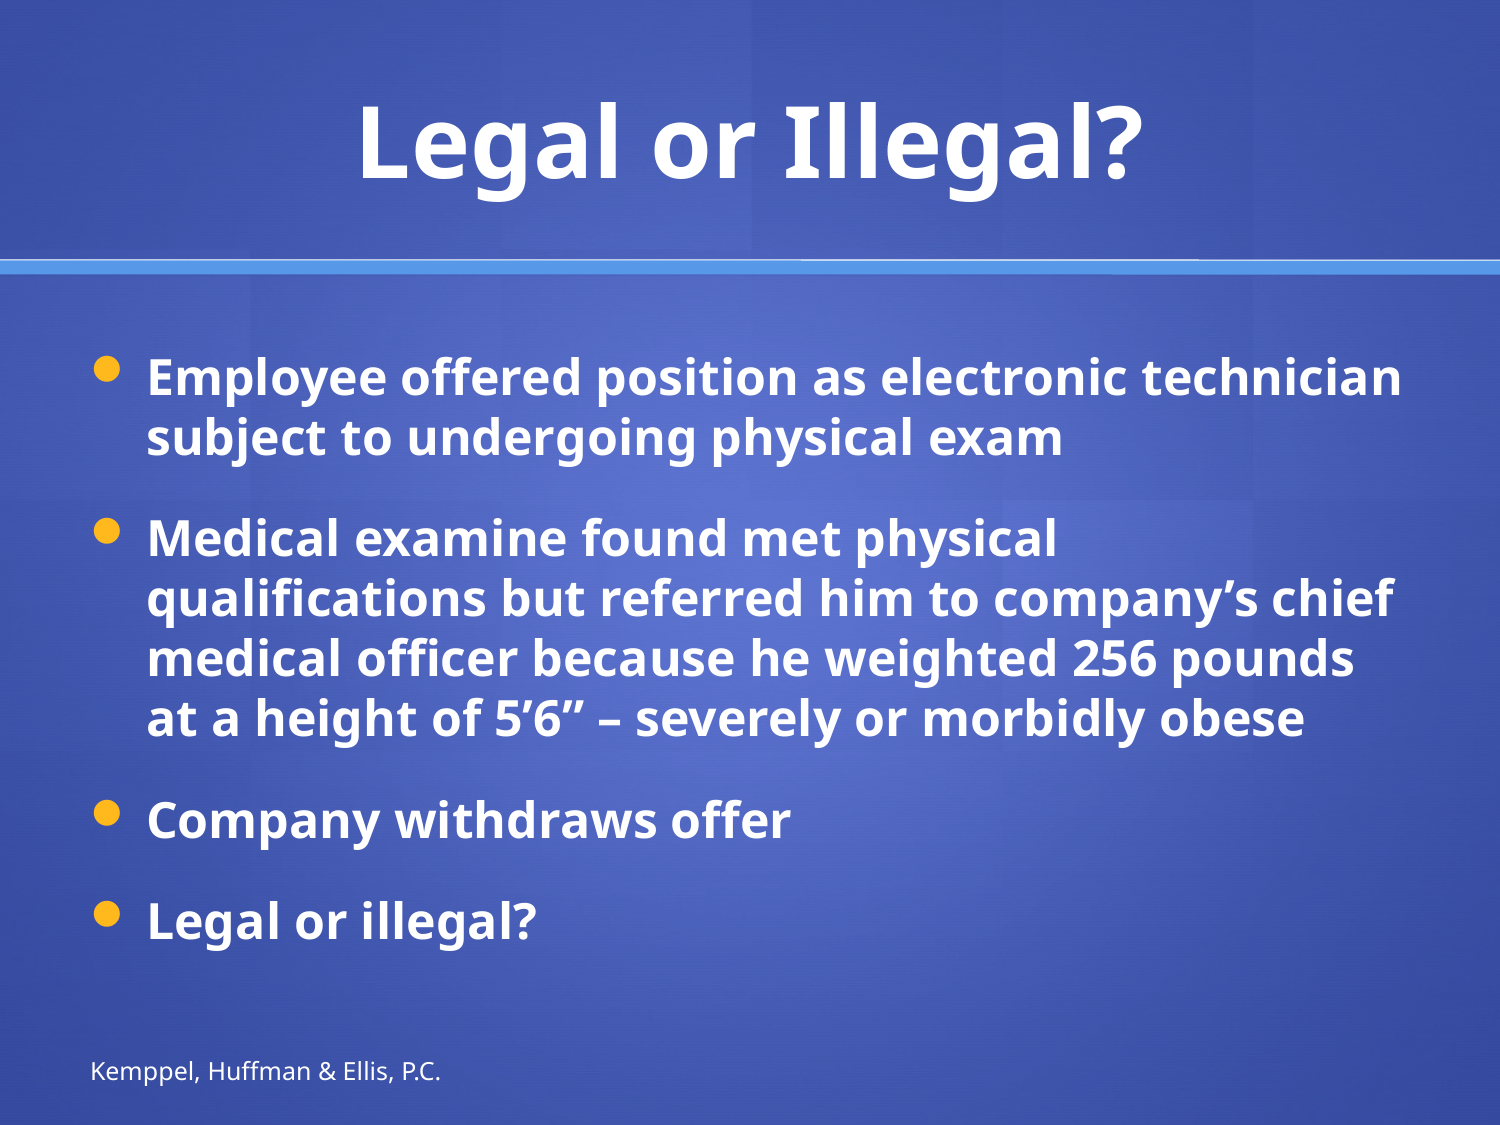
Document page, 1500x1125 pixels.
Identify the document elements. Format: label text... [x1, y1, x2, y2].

list Employee offered position as electronic technician subject to undergoing physical exam Medical examine found met physical qualifications but referred him to company’s chief medical officer because he weighted 256 pounds at a height of 5’6” – severely or morbidly obese Company withdraws offer Legal or illegal? [75, 337, 1425, 1043]
title Legal or Illegal? [75, 45, 1425, 233]
footer Kemppel, Huffman & Ellis, P.C. [75, 1042, 550, 1103]
